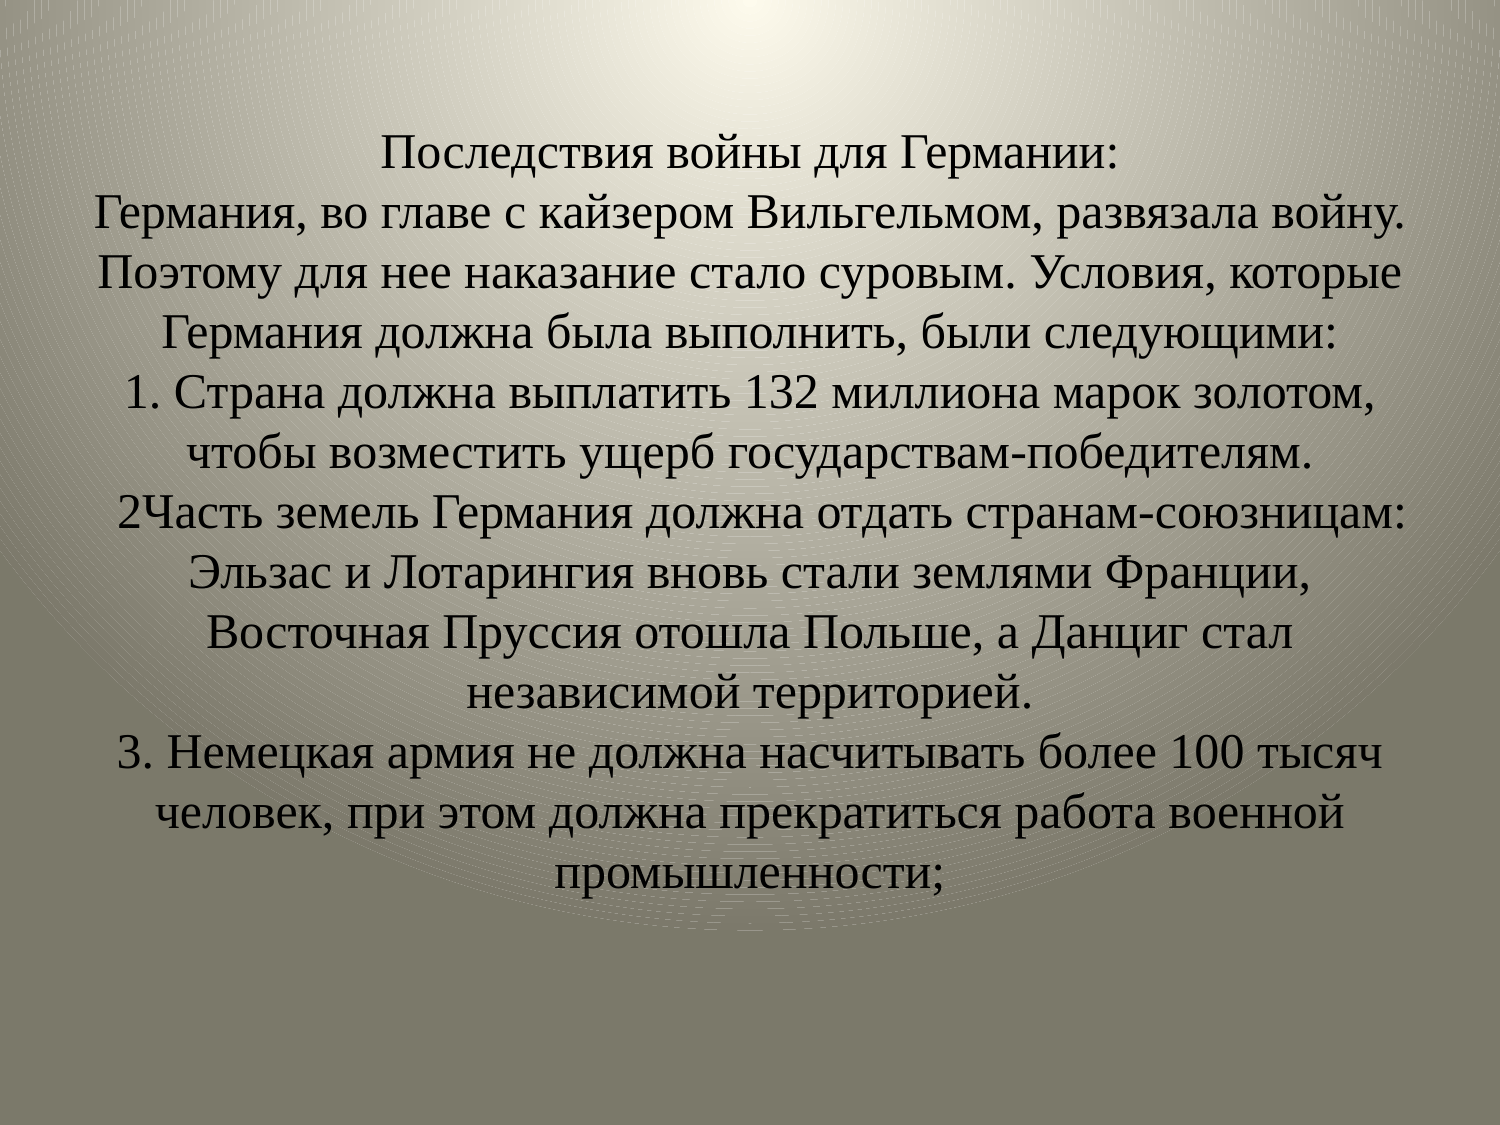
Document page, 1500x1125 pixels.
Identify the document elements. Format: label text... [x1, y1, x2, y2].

title Последствия войны для Германии: Германия, во главе с кайзером Вильгельмом, развязала войну. Поэтому для нее наказание стало суровым. Условия, которые Германия должна была выполнить, были следующими: 1. Страна должна выплатить 132 миллиона марок золотом, чтобы возместить ущерб государствам-победителям. 2Часть земель Германия должна отдать странам-союзницам: Эльзас и Лотарингия вновь стали землями Франции, Восточная Пруссия отошла Польше, а Данциг стал независимой территорией. 3. Немецкая армия не должна насчитывать более 100 тысяч человек, при этом должна прекратиться работа военной промышленности; [74, 44, 1426, 1032]
